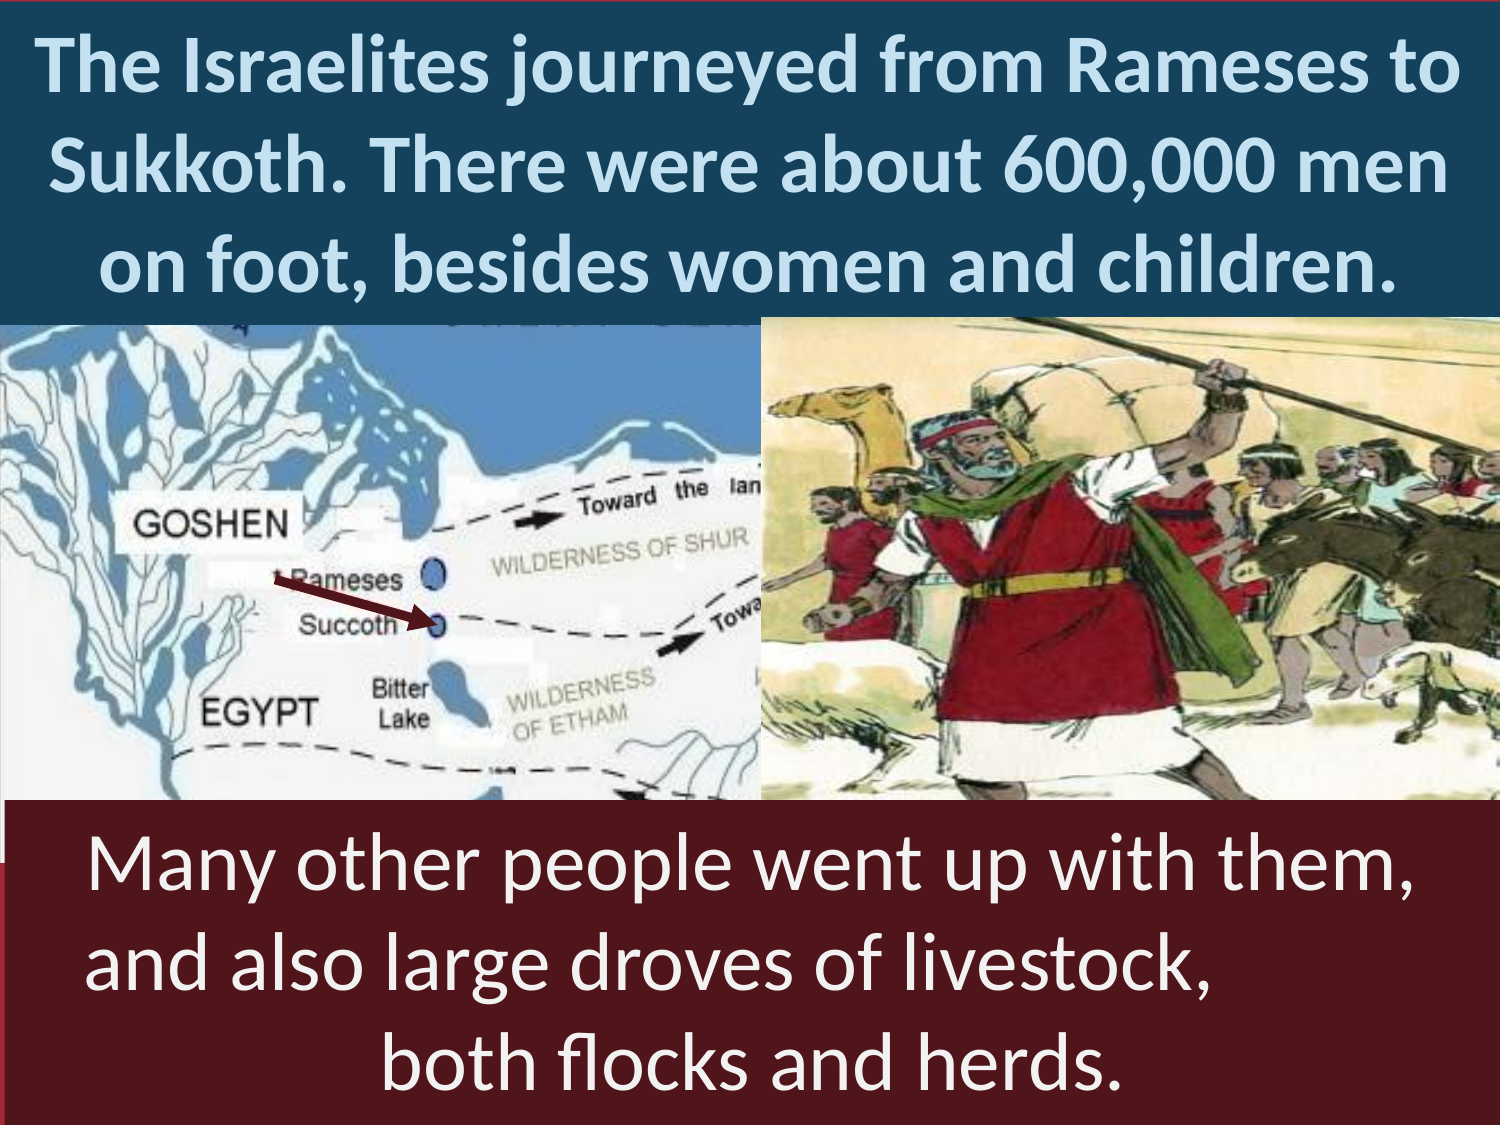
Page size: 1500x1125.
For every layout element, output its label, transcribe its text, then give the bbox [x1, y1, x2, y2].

picture [0, 249, 1500, 888]
text_box Many other people went up with them, and also large droves of livestock, both flocks and herds. [4, 875, 1500, 1125]
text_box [274, 579, 438, 626]
list The Israelites journeyed from Rameses to Sukkoth. There were about 600,000 men on foot, besides women and children. [0, 1, 1500, 317]
